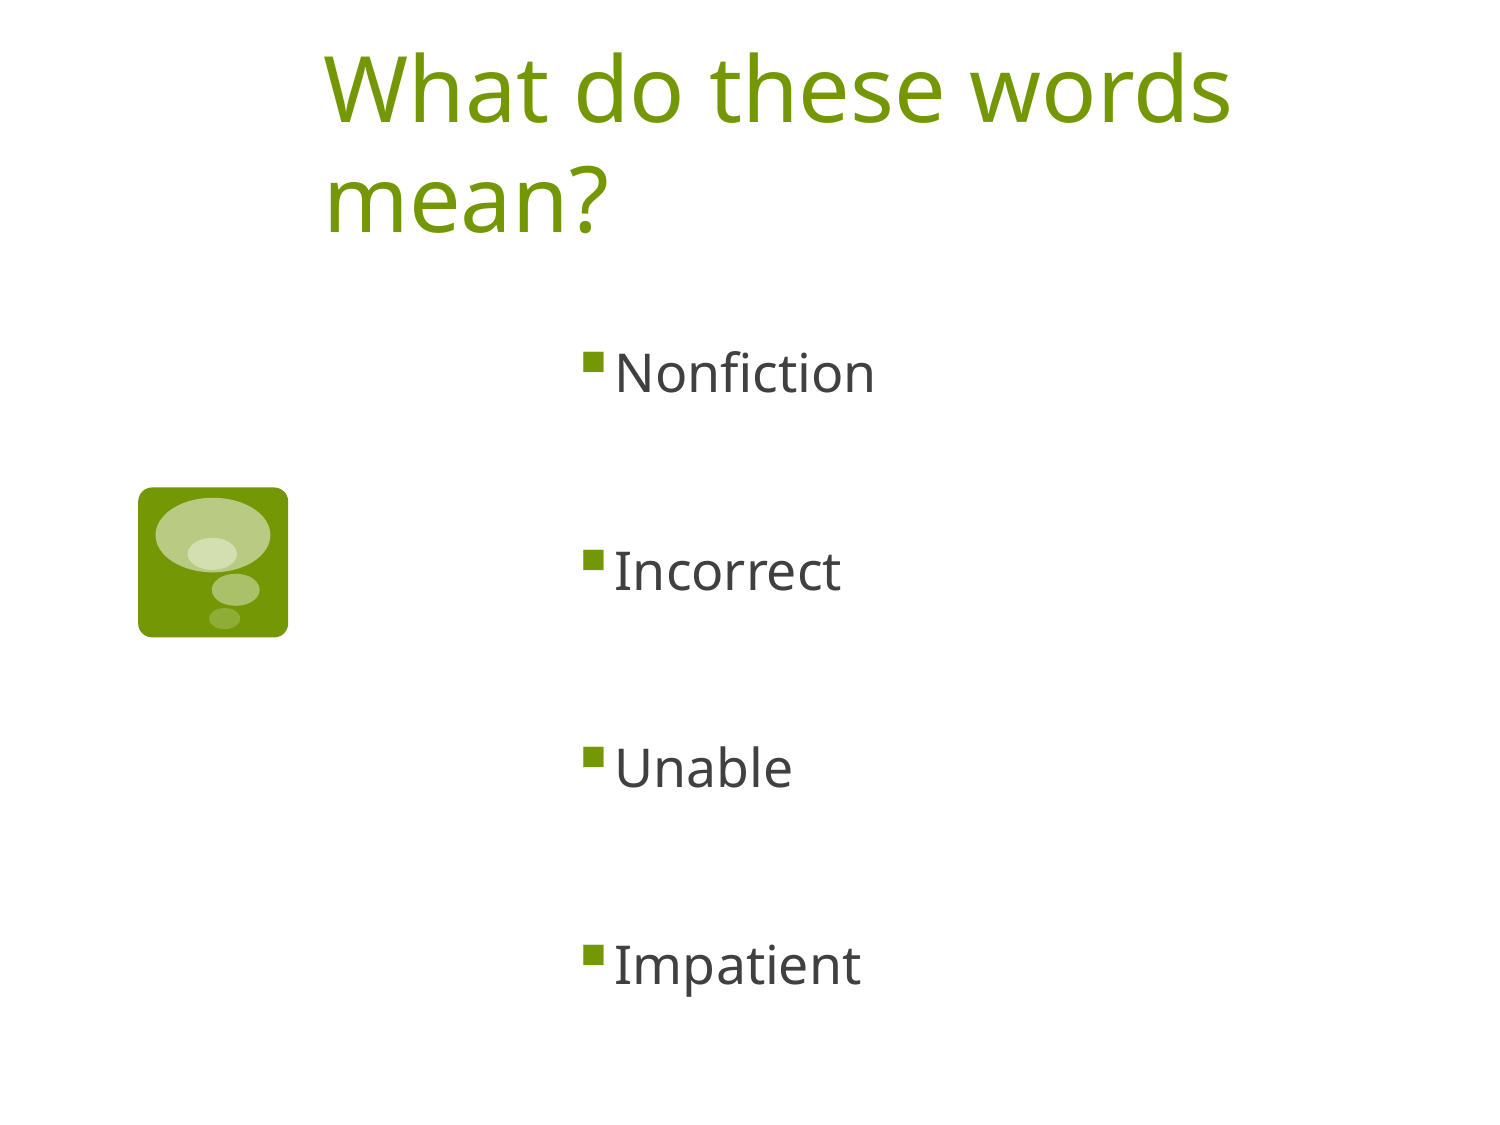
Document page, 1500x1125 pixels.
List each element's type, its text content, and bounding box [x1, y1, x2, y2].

list Nonfiction Incorrect Unable Impatient [562, 331, 1374, 1005]
title What do these words mean? [308, 112, 1375, 258]
